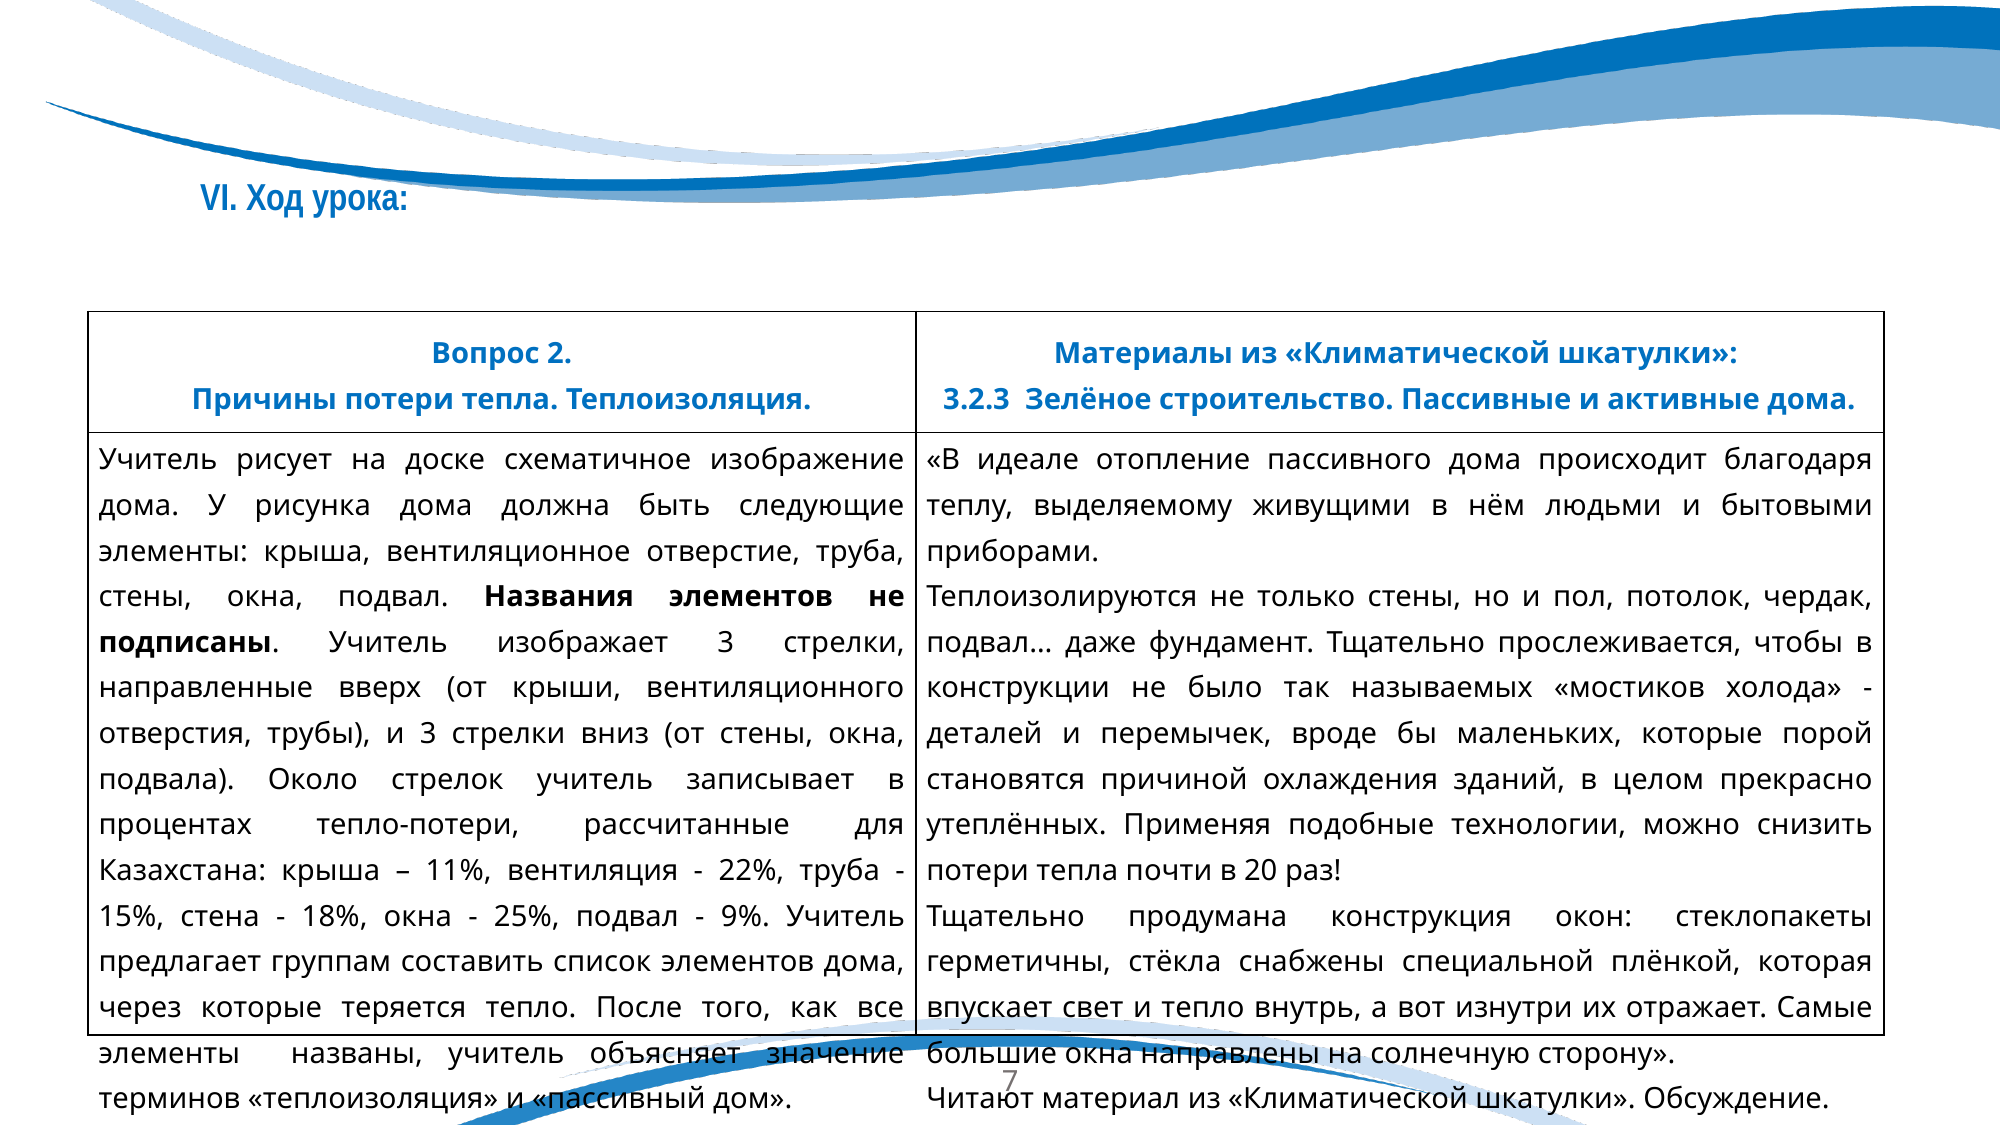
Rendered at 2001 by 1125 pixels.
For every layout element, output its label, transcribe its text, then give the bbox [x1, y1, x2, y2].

table_cell «В идеале отопление пассивного дома происходит благодаря теплу, выделяемому живущими в нём людьми и бытовыми приборами. Теплоизолируются не только стены, но и пол, потолок, чердак, подвал… даже фундамент. Тщательно прослеживается, чтобы в конструкции не было так называемых «мостиков холода» - деталей и перемычек, вроде бы маленьких, которые порой становятся причиной охлаждения зданий, в целом прекрасно утеплённых. Применяя подобные технологии, можно снизить потери тепла почти в 20 раз! Тщательно продумана конструкция окон: стеклопакеты герметичны, стёкла снабжены специальной плёнкой, которая впускает свет и тепло внутрь, а вот изнутри их отражает. Самые большие окна направлены на солнечную сторону». Читают материал из «Климатической шкатулки». Обсуждение. [917, 433, 1883, 998]
table_header Материалы из «Климатической шкатулки»: 3.2.3 Зелёное строительство. Пассивные и активные дома. [917, 312, 1883, 432]
table_cell Учитель рисует на доске схематичное изображение дома. У рисунка дома должна быть следующие элементы: крыша, вентиляционное отверстие, труба, стены, окна, подвал. Названия элементов не подписаны. Учитель изображает 3 стрелки, направленные вверх (от крыши, вентиляционного отверстия, трубы), и 3 стрелки вниз (от стены, окна, подвала). Около стрелок учитель записывает в процентах тепло-потери, рассчитанные для Казахстана: крыша – 11%, вентиляция - 22%, труба - 15%, стена - 18%, окна - 25%, подвал - 9%. Учитель предлагает группам составить список элементов дома, через которые теряется тепло. После того, как все элементы названы, учитель объясняет значение терминов «теплоизоляция» и «пассивный дом». [89, 433, 915, 998]
picture [0, 0, 2000, 263]
table_header Вопрос 2. Причины потери тепла. Теплоизоляция. [89, 312, 915, 432]
picture [0, 998, 1999, 1125]
